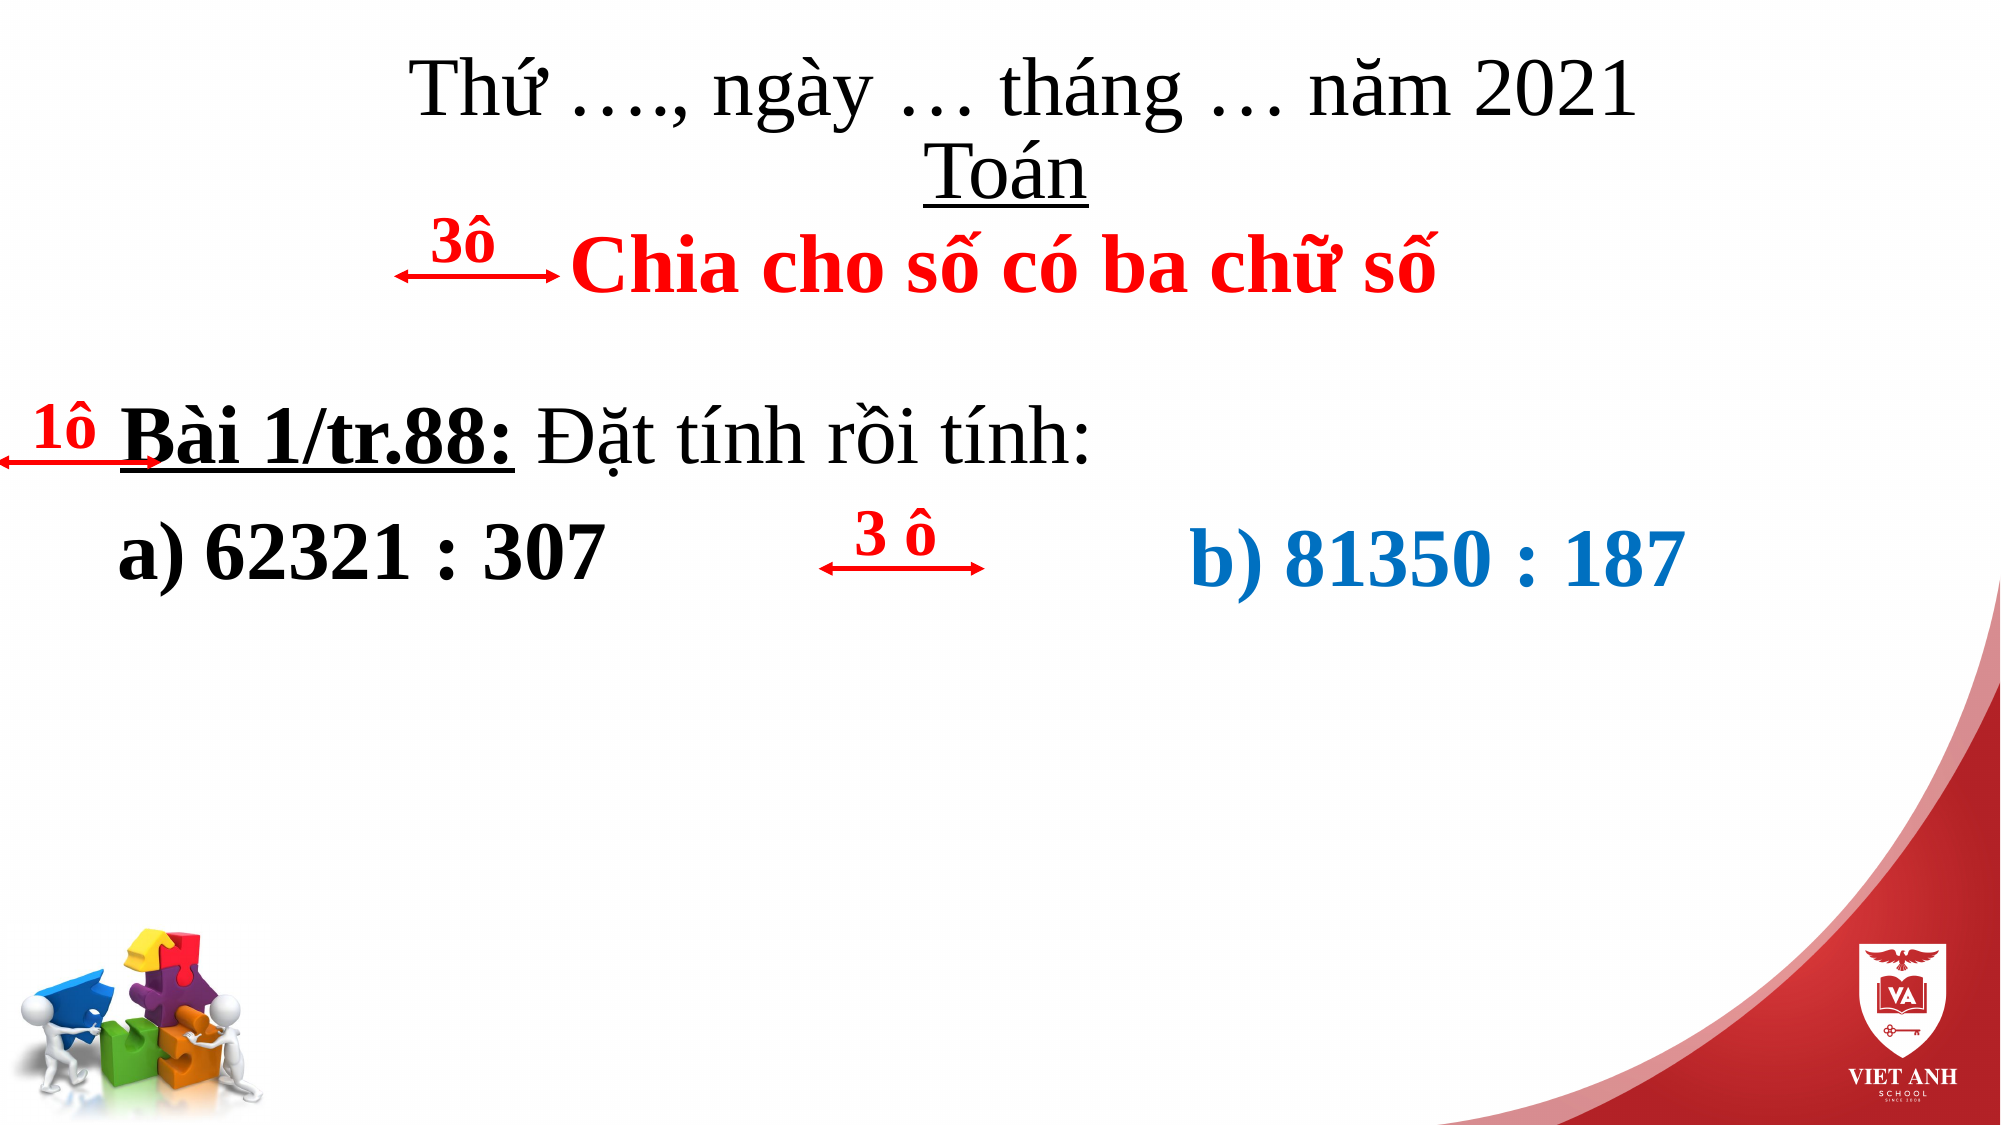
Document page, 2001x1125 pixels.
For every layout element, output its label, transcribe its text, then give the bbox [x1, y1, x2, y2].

text_box 62321 : 307 [102, 488, 623, 604]
text_box Thứ …., ngày … tháng … năm 2021 [394, 24, 1857, 140]
text_box b) 81350 : 187 [1087, 495, 1906, 611]
text_box Chia cho số có ba chữ số [554, 202, 1906, 317]
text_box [393, 188, 582, 285]
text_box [818, 481, 1007, 578]
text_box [0, 374, 183, 471]
text_box Toán [908, 108, 1343, 202]
picture [0, 0, 2001, 1125]
text_box Bài 1/tr.88: Đặt tính rồi tính: [105, 372, 1129, 488]
